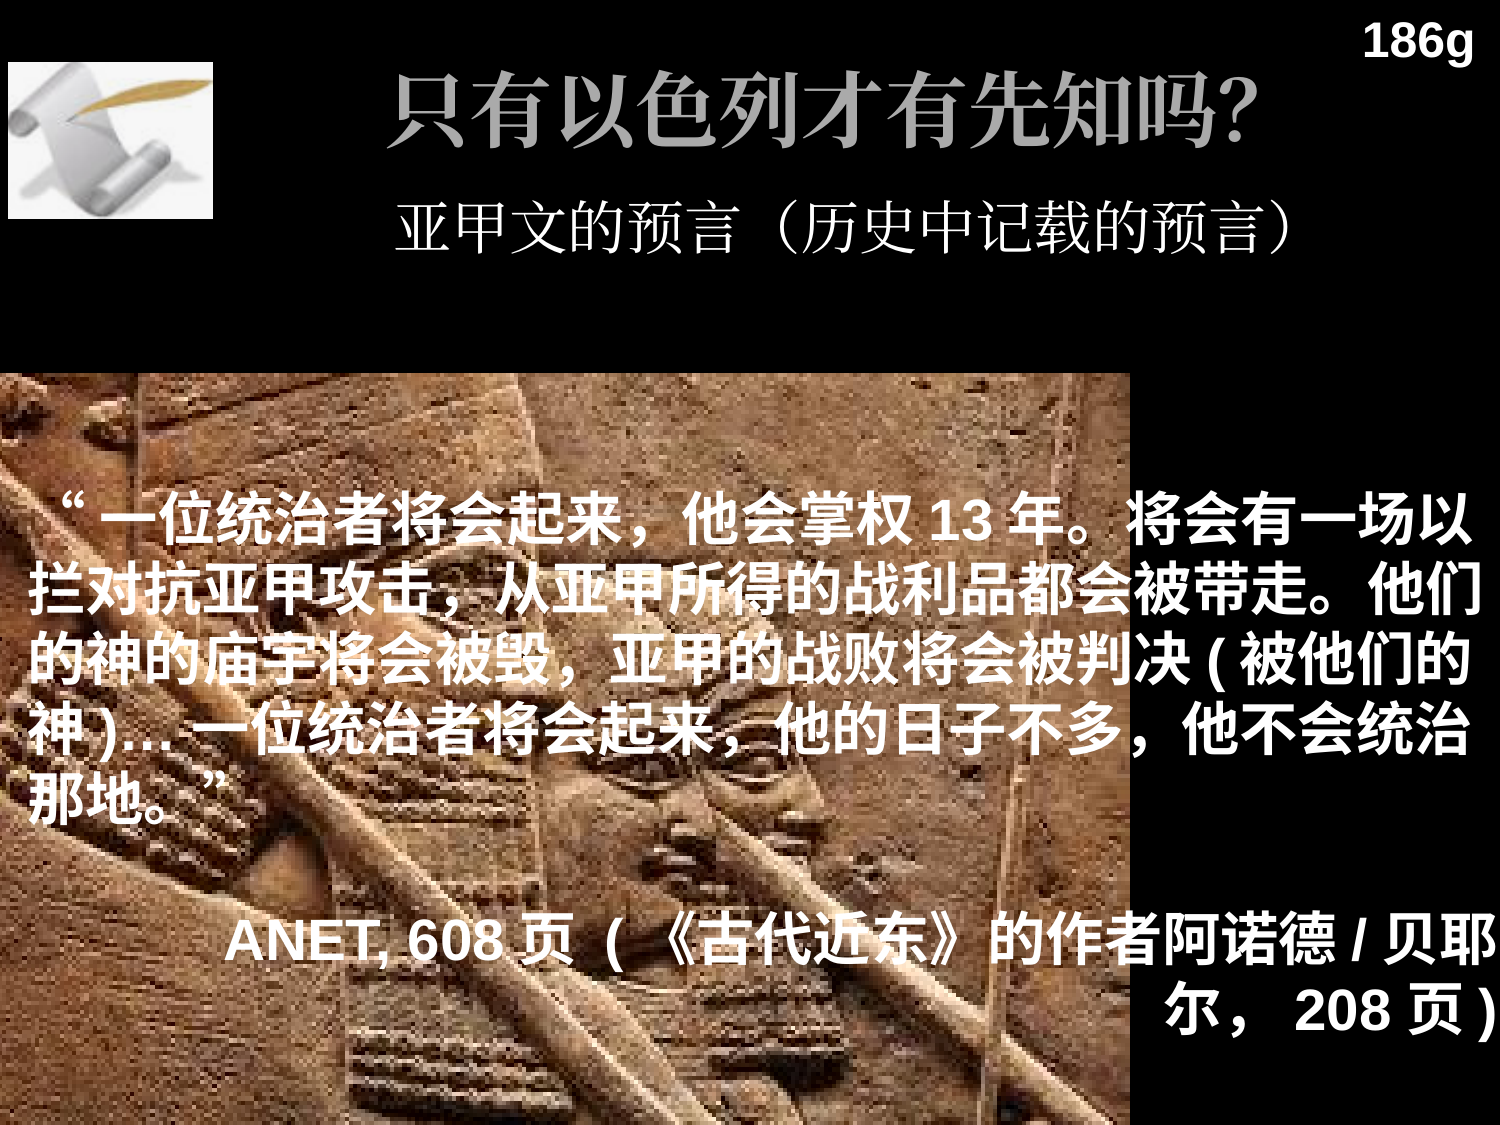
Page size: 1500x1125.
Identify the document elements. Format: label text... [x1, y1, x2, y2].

title 只有以色列才有先知吗？ [200, 12, 1488, 205]
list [8, 62, 213, 219]
picture [0, 373, 1131, 1125]
text_box 186g [1337, 0, 1500, 75]
text_box 亚甲文的预言（历史中记载的预言） [181, 191, 1463, 288]
text_box “一位统治者将会起来，他会掌权13年。将会有一场以拦对抗亚甲攻击，从亚甲所得的战利品都会被带走。他们的神的庙宇将会被毁，亚甲的战败将会被判决(被他们的神)…一位统治者将会起来，他的日子不多，他不会统治那地。” ANET, 608页 (《古代近东》的作者阿诺德/贝耶尔，208页) [1134, 474, 1500, 1050]
